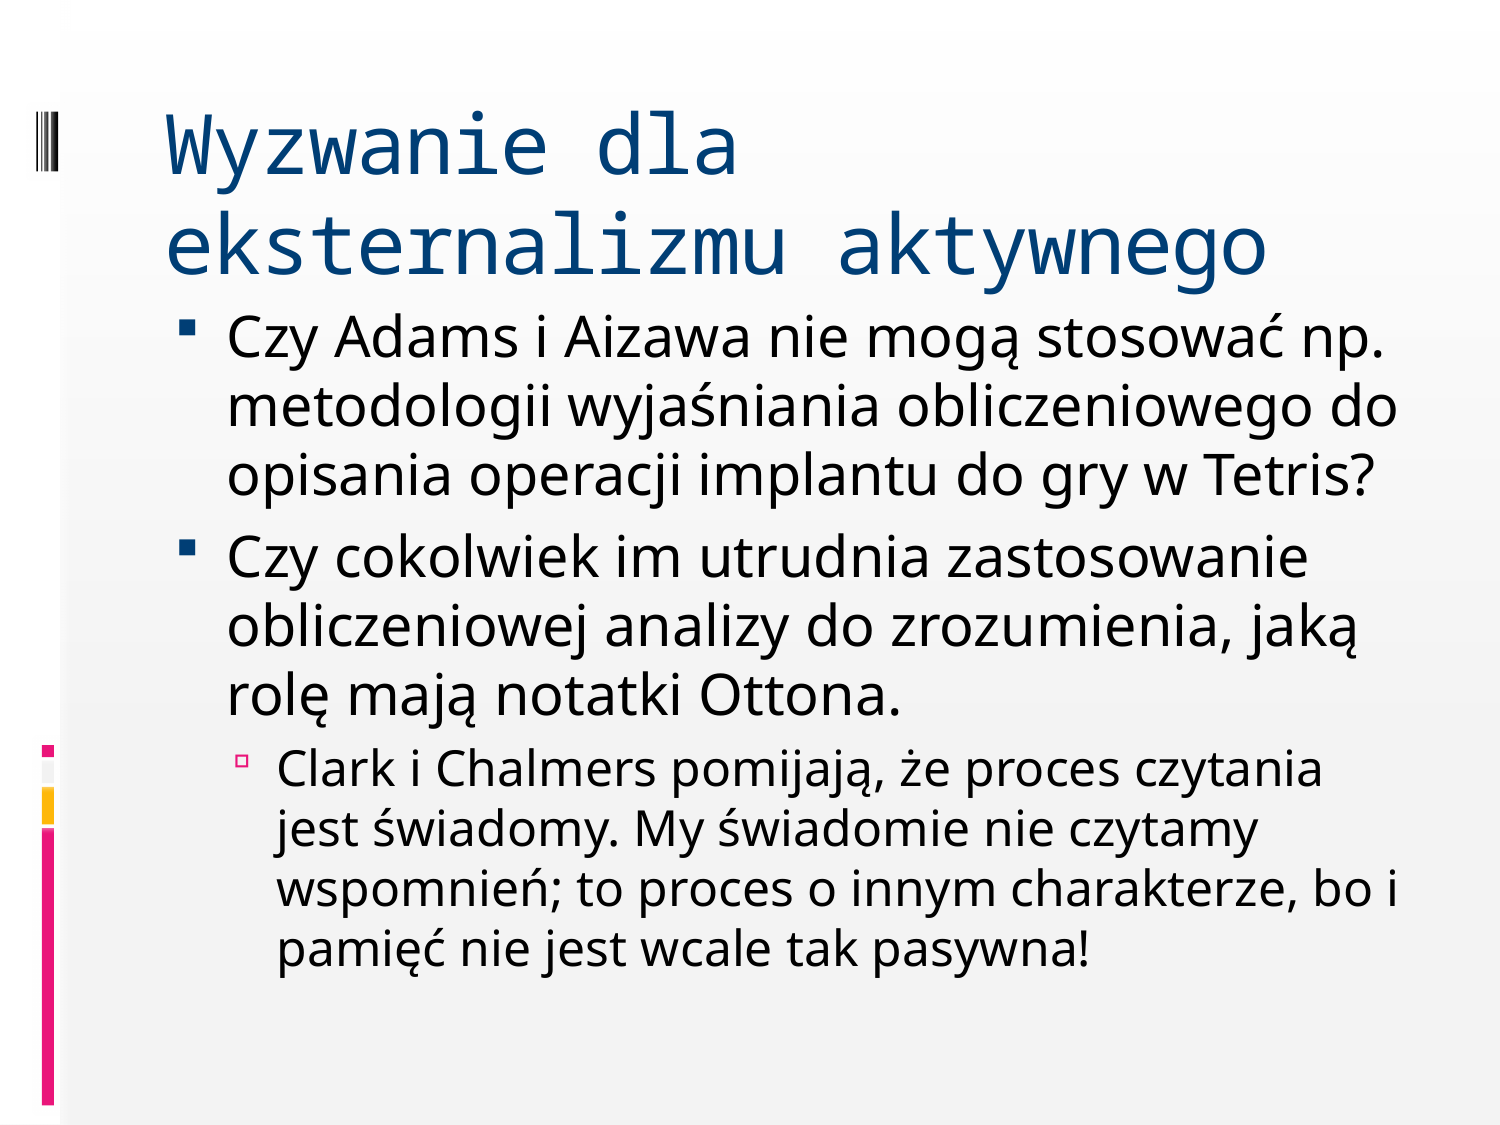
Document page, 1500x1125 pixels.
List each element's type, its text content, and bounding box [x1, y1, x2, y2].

title Wyzwanie dla eksternalizmu aktywnego [150, 83, 1425, 234]
list Czy Adams i Aizawa nie mogą stosować np. metodologii wyjaśniania obliczeniowego do opisania operacji implantu do gry w Tetris? Czy cokolwiek im utrudnia zastosowanie obliczeniowej analizy do zrozumienia, jaką rolę mają notatki Ottona. Clark i Chalmers pomijają, że proces czytania jest świadomy. My świadomie nie czytamy wspomnień; to proces o innym charakterze, bo i pamięć nie jest wcale tak pasywna! [150, 292, 1425, 1043]
